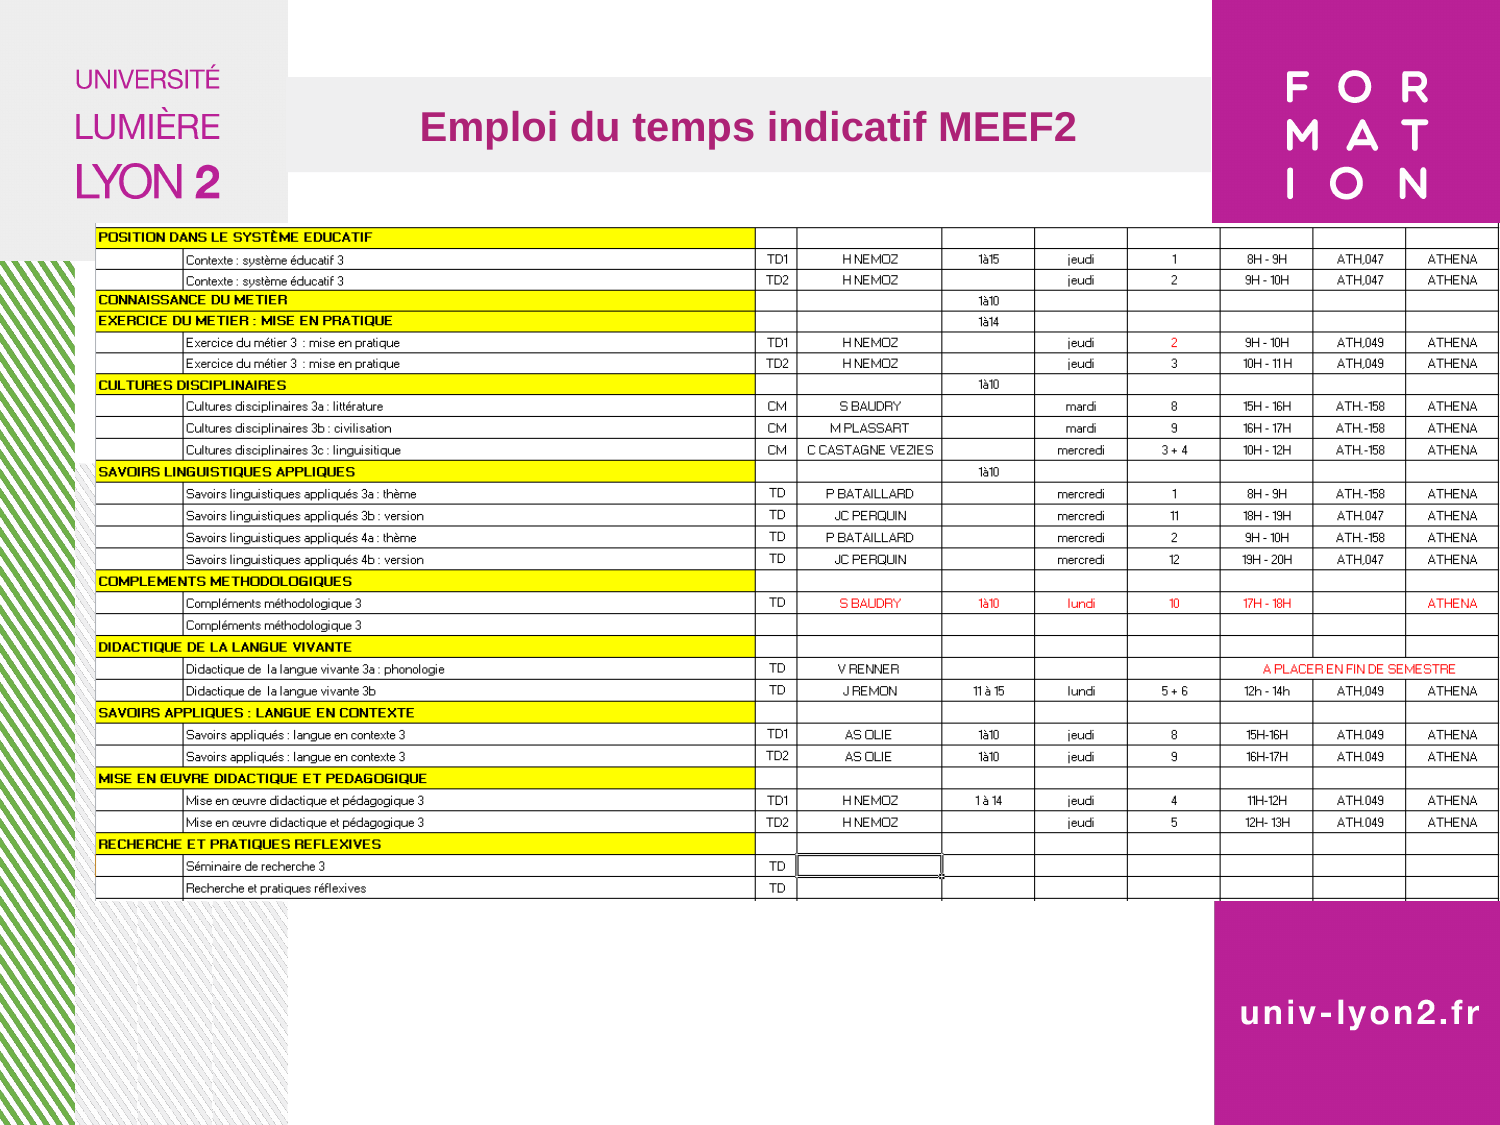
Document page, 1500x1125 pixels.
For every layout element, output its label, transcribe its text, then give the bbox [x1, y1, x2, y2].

picture [0, 0, 1500, 1125]
title Emploi du temps indicatif MEEF2 [286, 77, 1211, 173]
